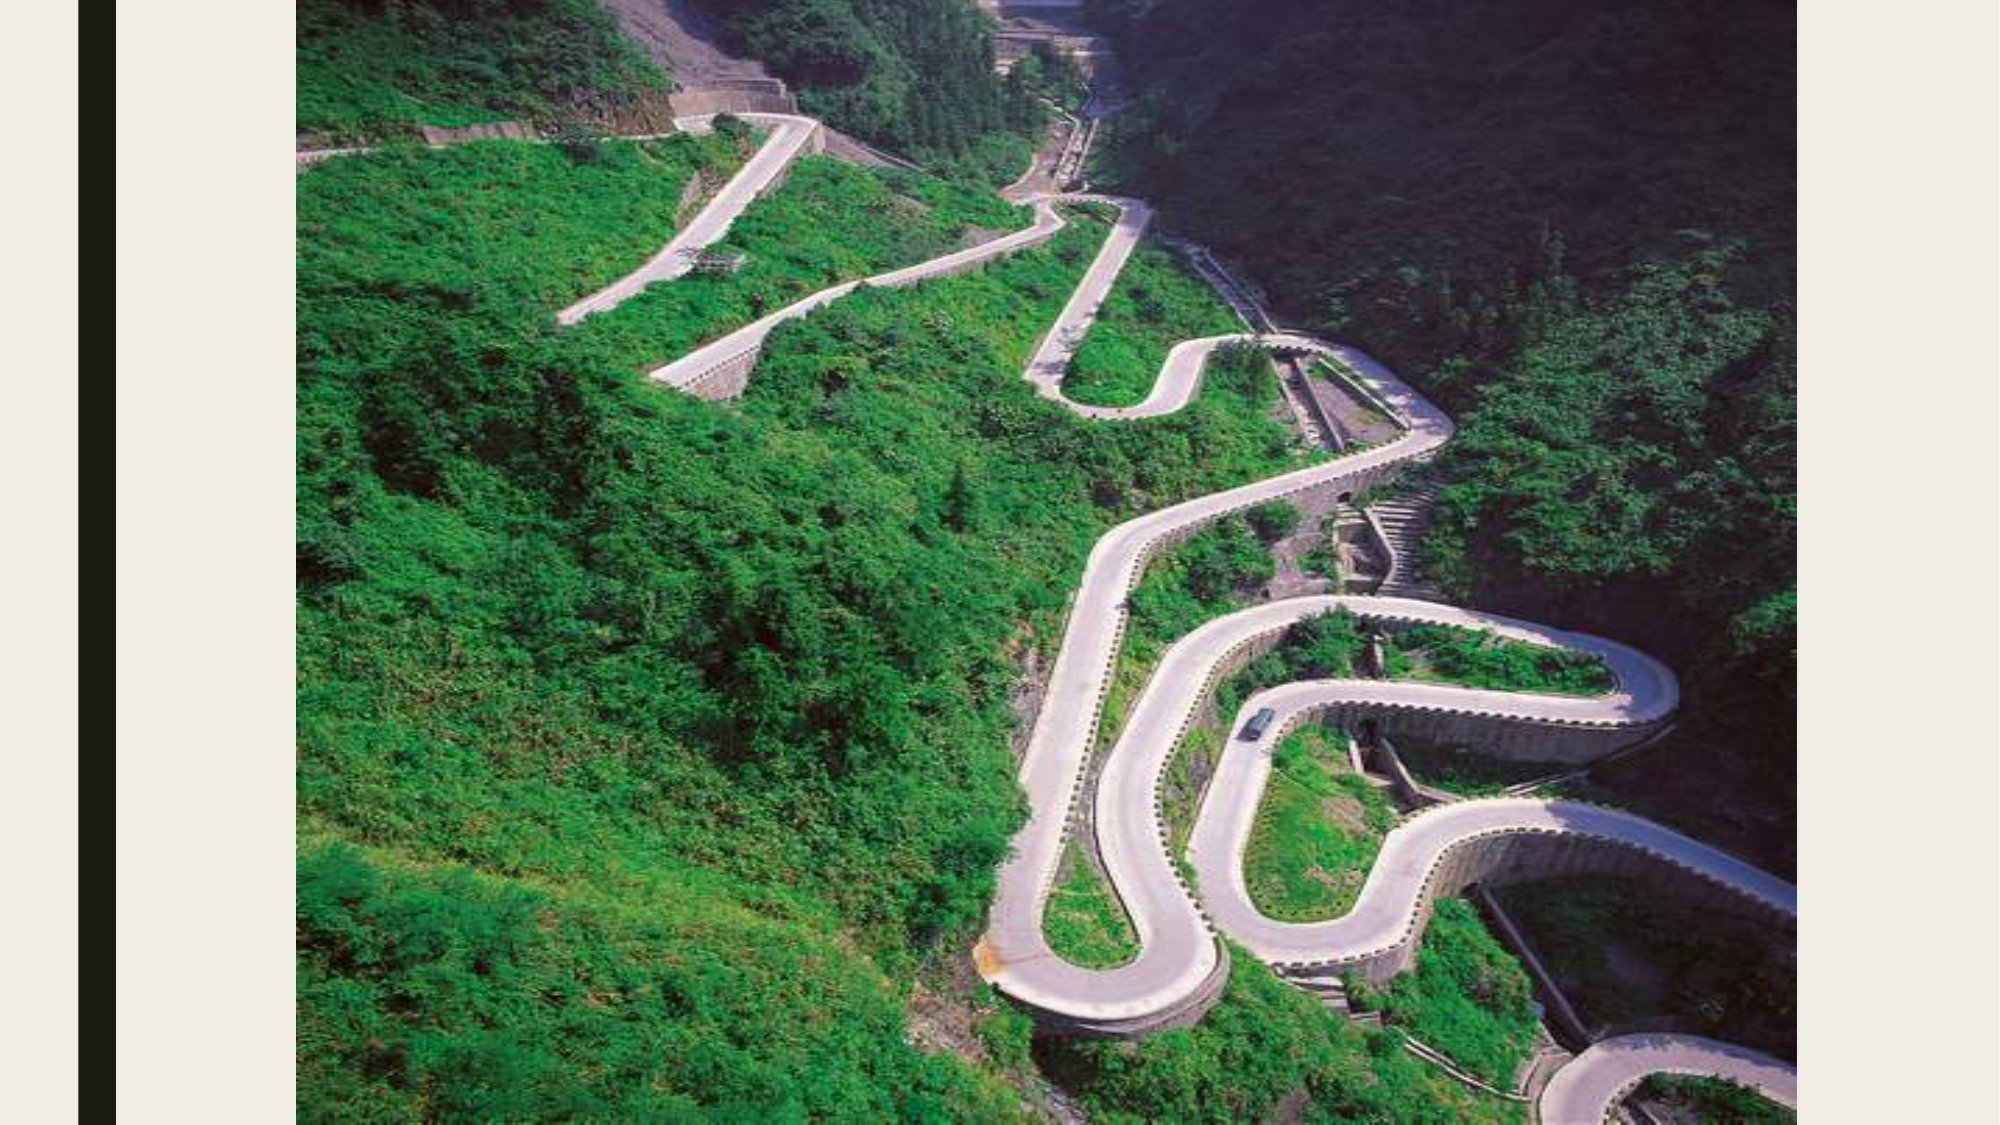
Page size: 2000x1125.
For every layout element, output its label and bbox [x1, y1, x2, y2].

picture [296, 0, 1797, 1125]
